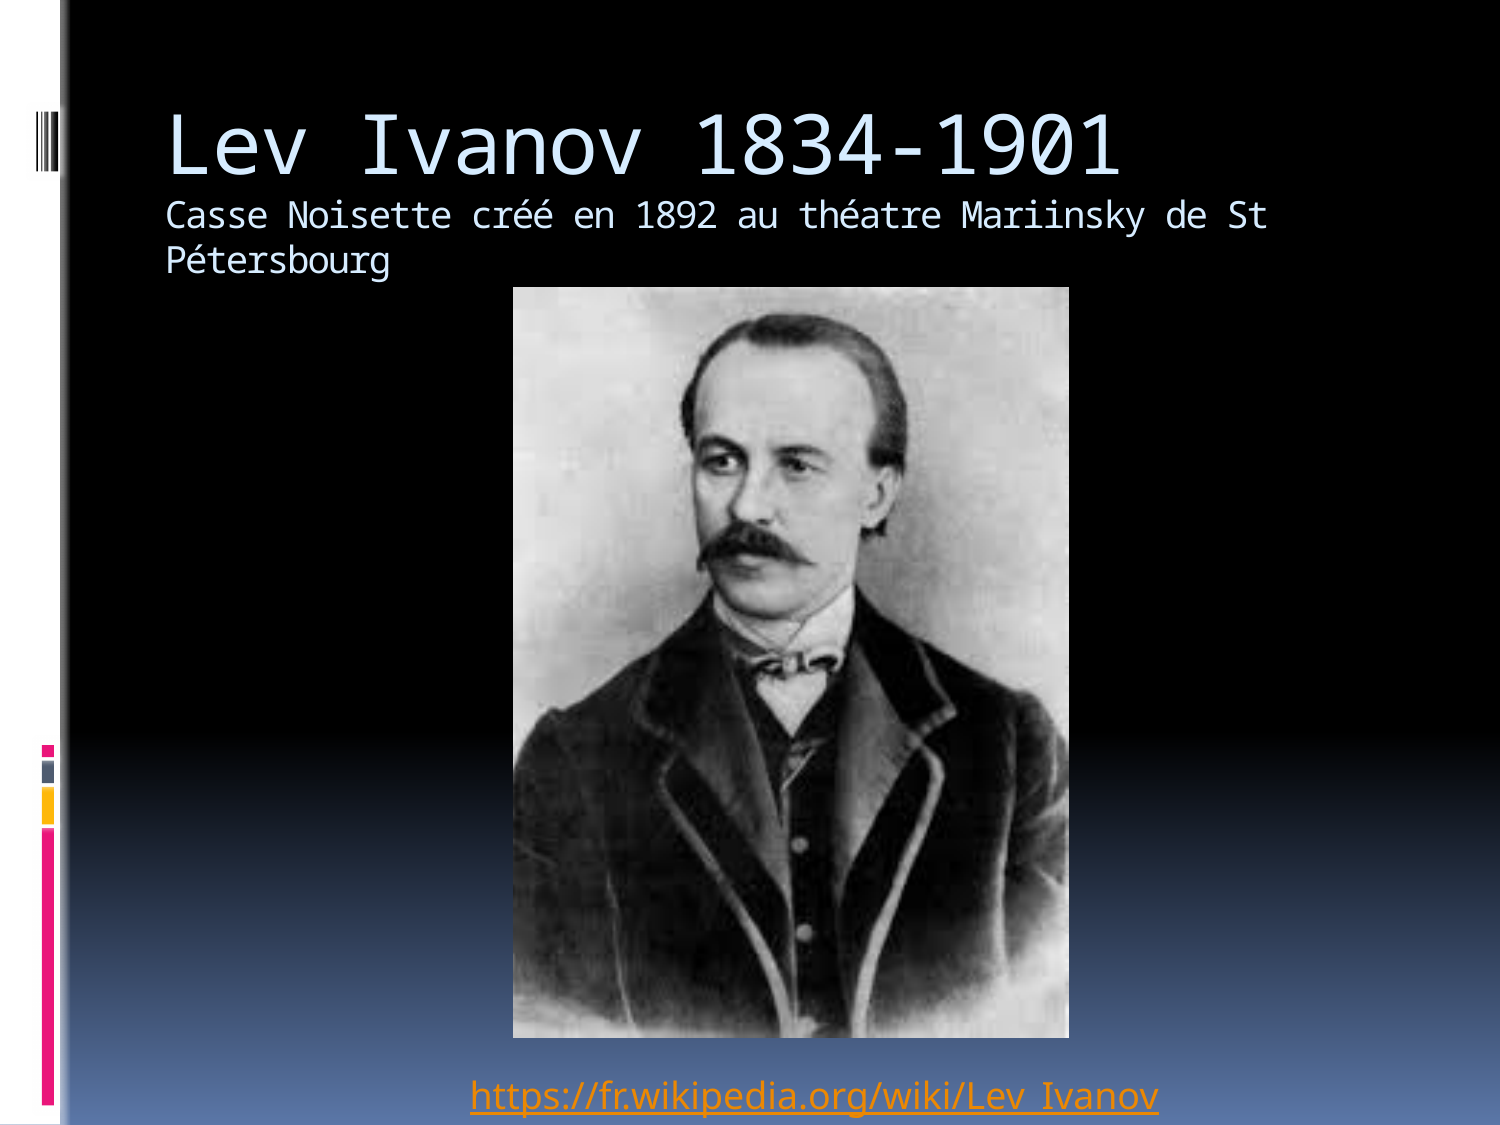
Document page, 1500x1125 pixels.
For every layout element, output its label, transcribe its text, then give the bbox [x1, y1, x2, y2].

title Lev Ivanov 1834-1901 Casse Noisette créé en 1892 au théatre Mariinsky de St Pétersbourg [150, 83, 1425, 234]
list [513, 286, 1070, 1039]
text_box https://fr.wikipedia.org/wiki/Lev_Ivanov [454, 1064, 1174, 1125]
